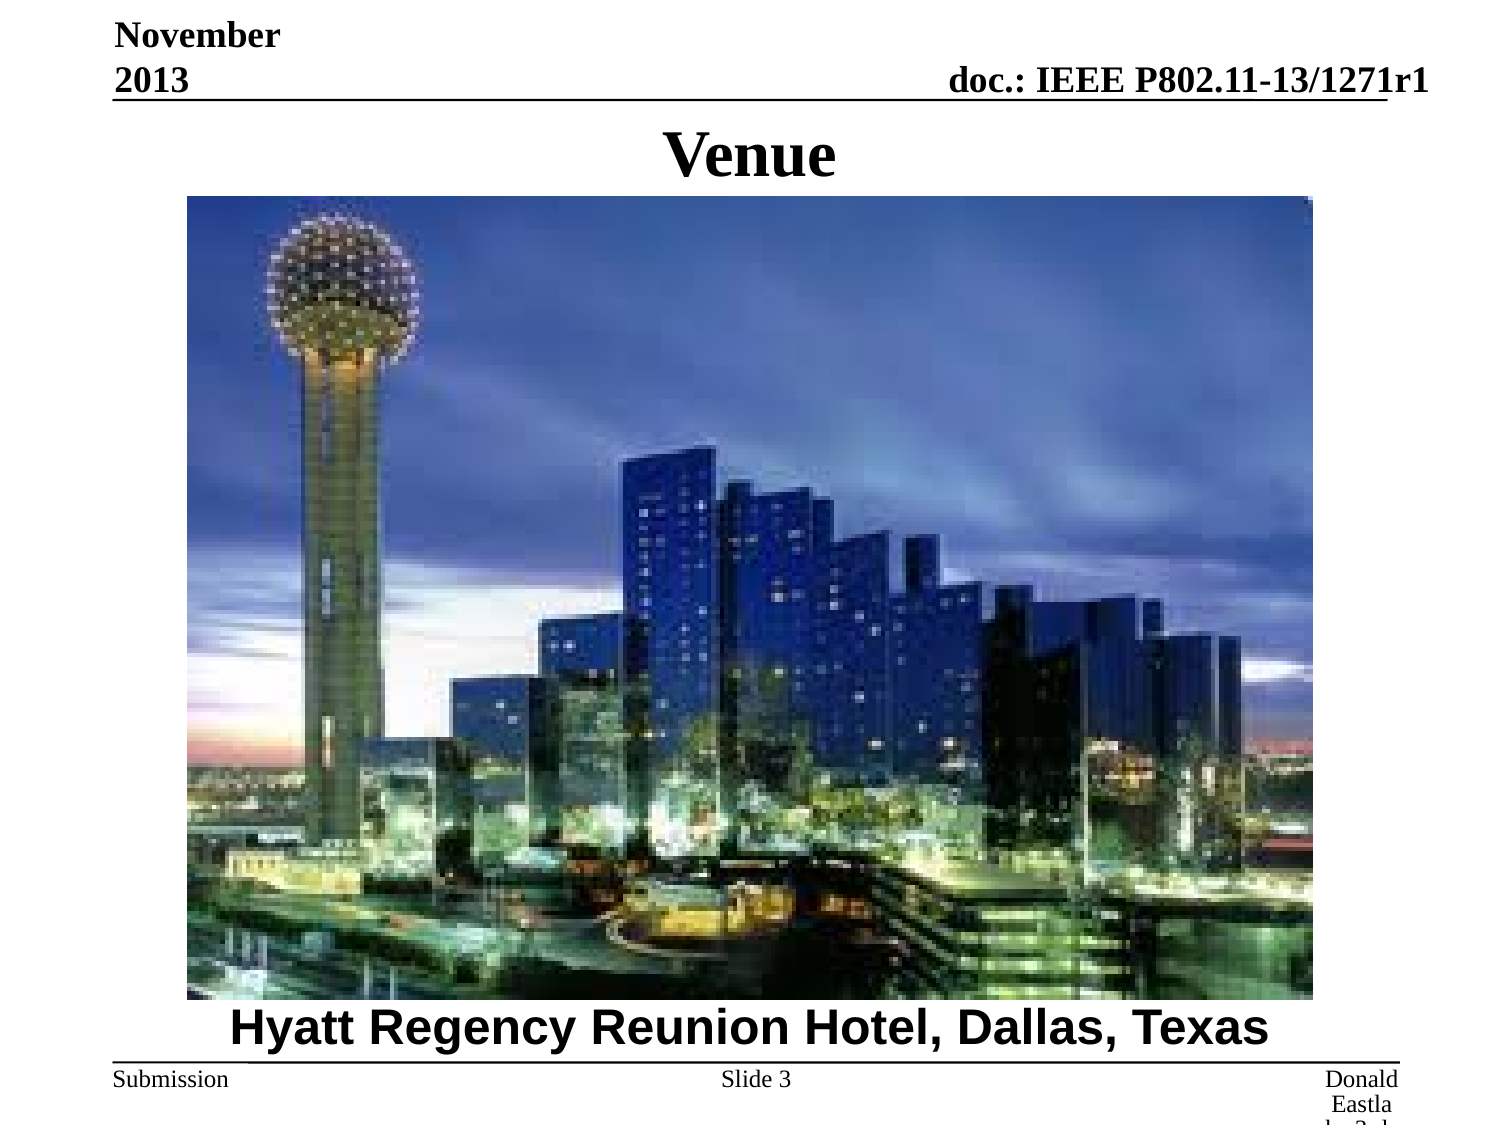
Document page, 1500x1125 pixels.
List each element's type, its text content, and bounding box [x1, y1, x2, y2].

picture [187, 196, 1313, 1001]
title Venue [112, 99, 1388, 200]
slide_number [114, 54, 290, 99]
subtitle Hyatt Regency Reunion Hotel, Dallas, Texas [112, 987, 1388, 1063]
footer Donald Eastlake 3rd, Huawei Technologies [1325, 1062, 1402, 1093]
slide_number Slide 3 [712, 1063, 800, 1093]
